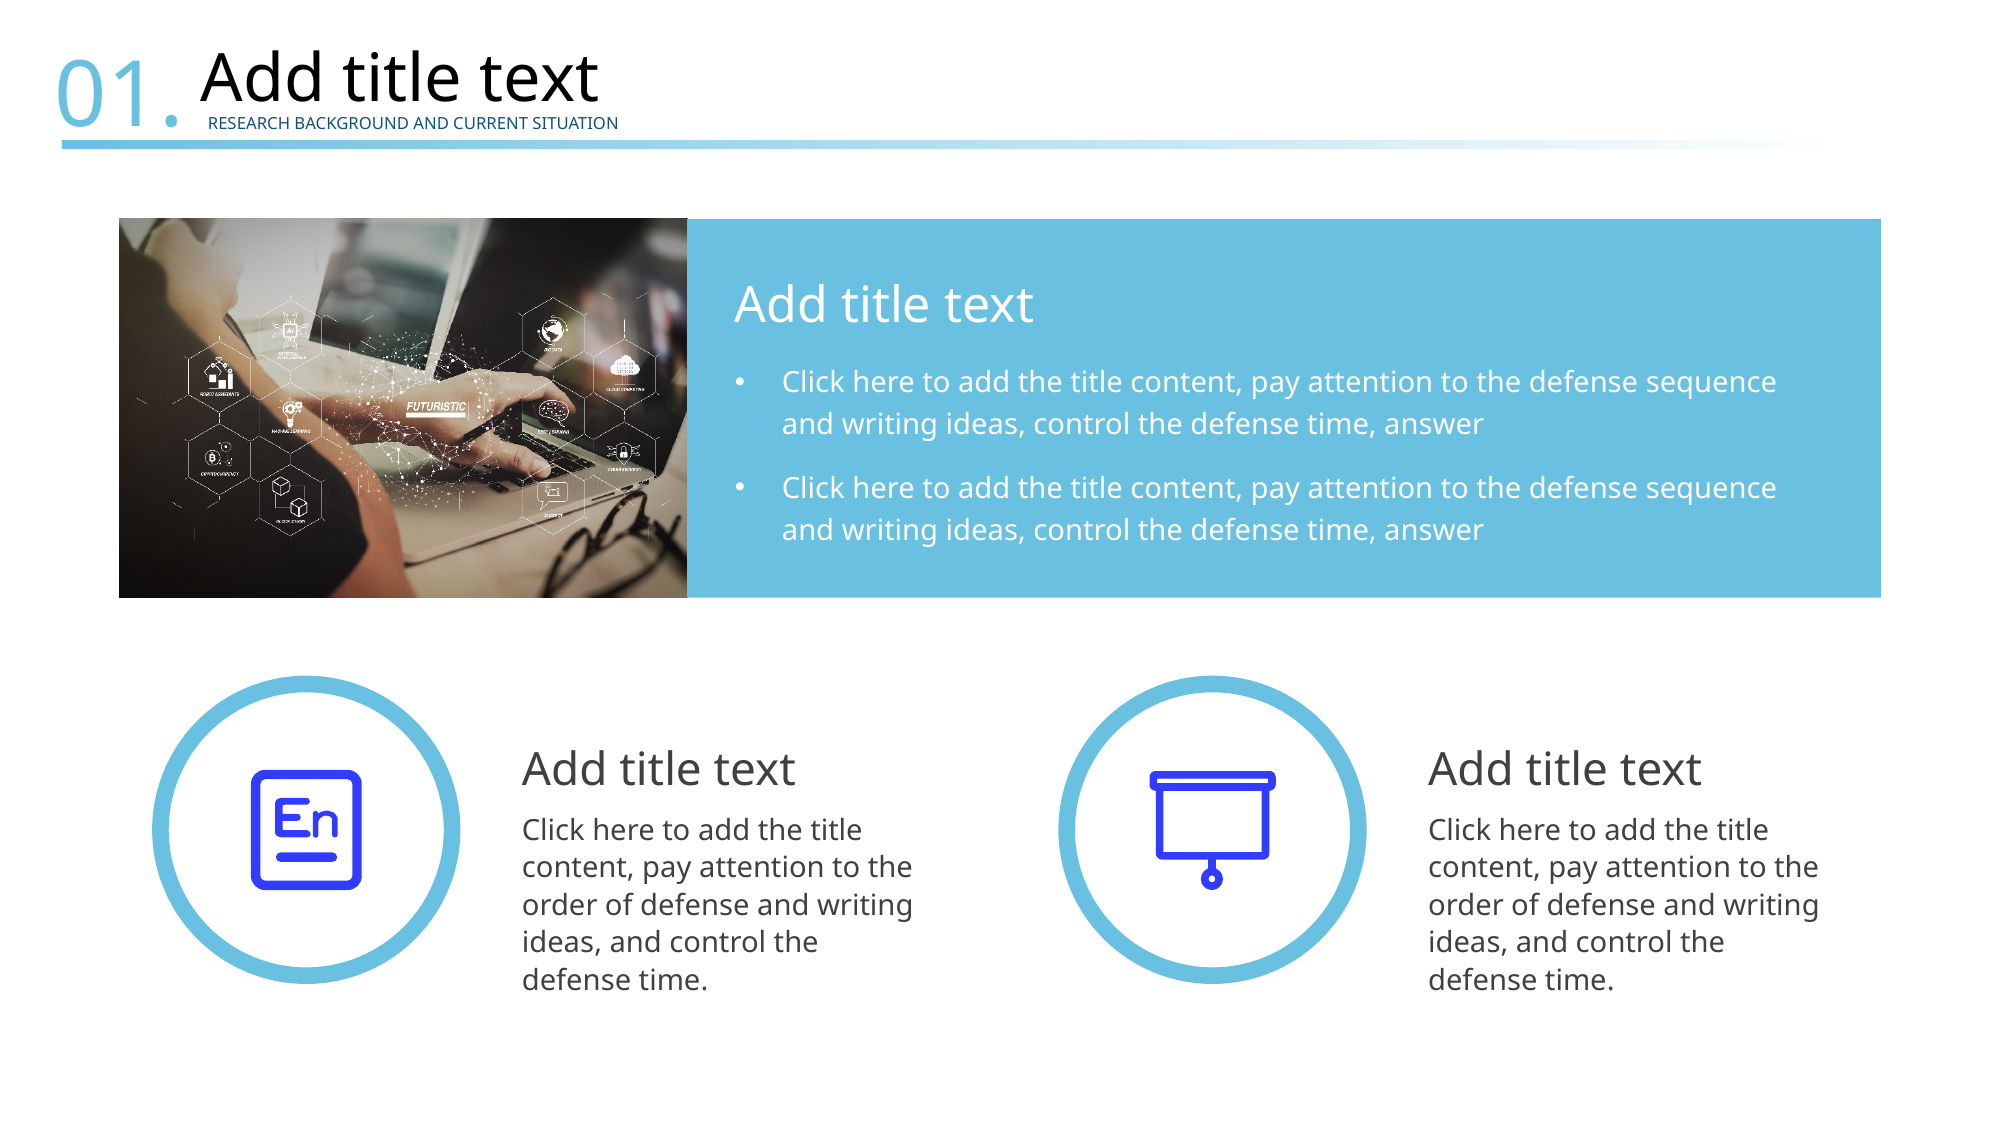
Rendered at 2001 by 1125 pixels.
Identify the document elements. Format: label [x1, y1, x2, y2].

text_box [1058, 675, 1848, 1003]
text_box [152, 675, 942, 1003]
text_box [118, 218, 1881, 598]
text_box [40, 27, 838, 154]
text_box [838, 140, 1828, 149]
